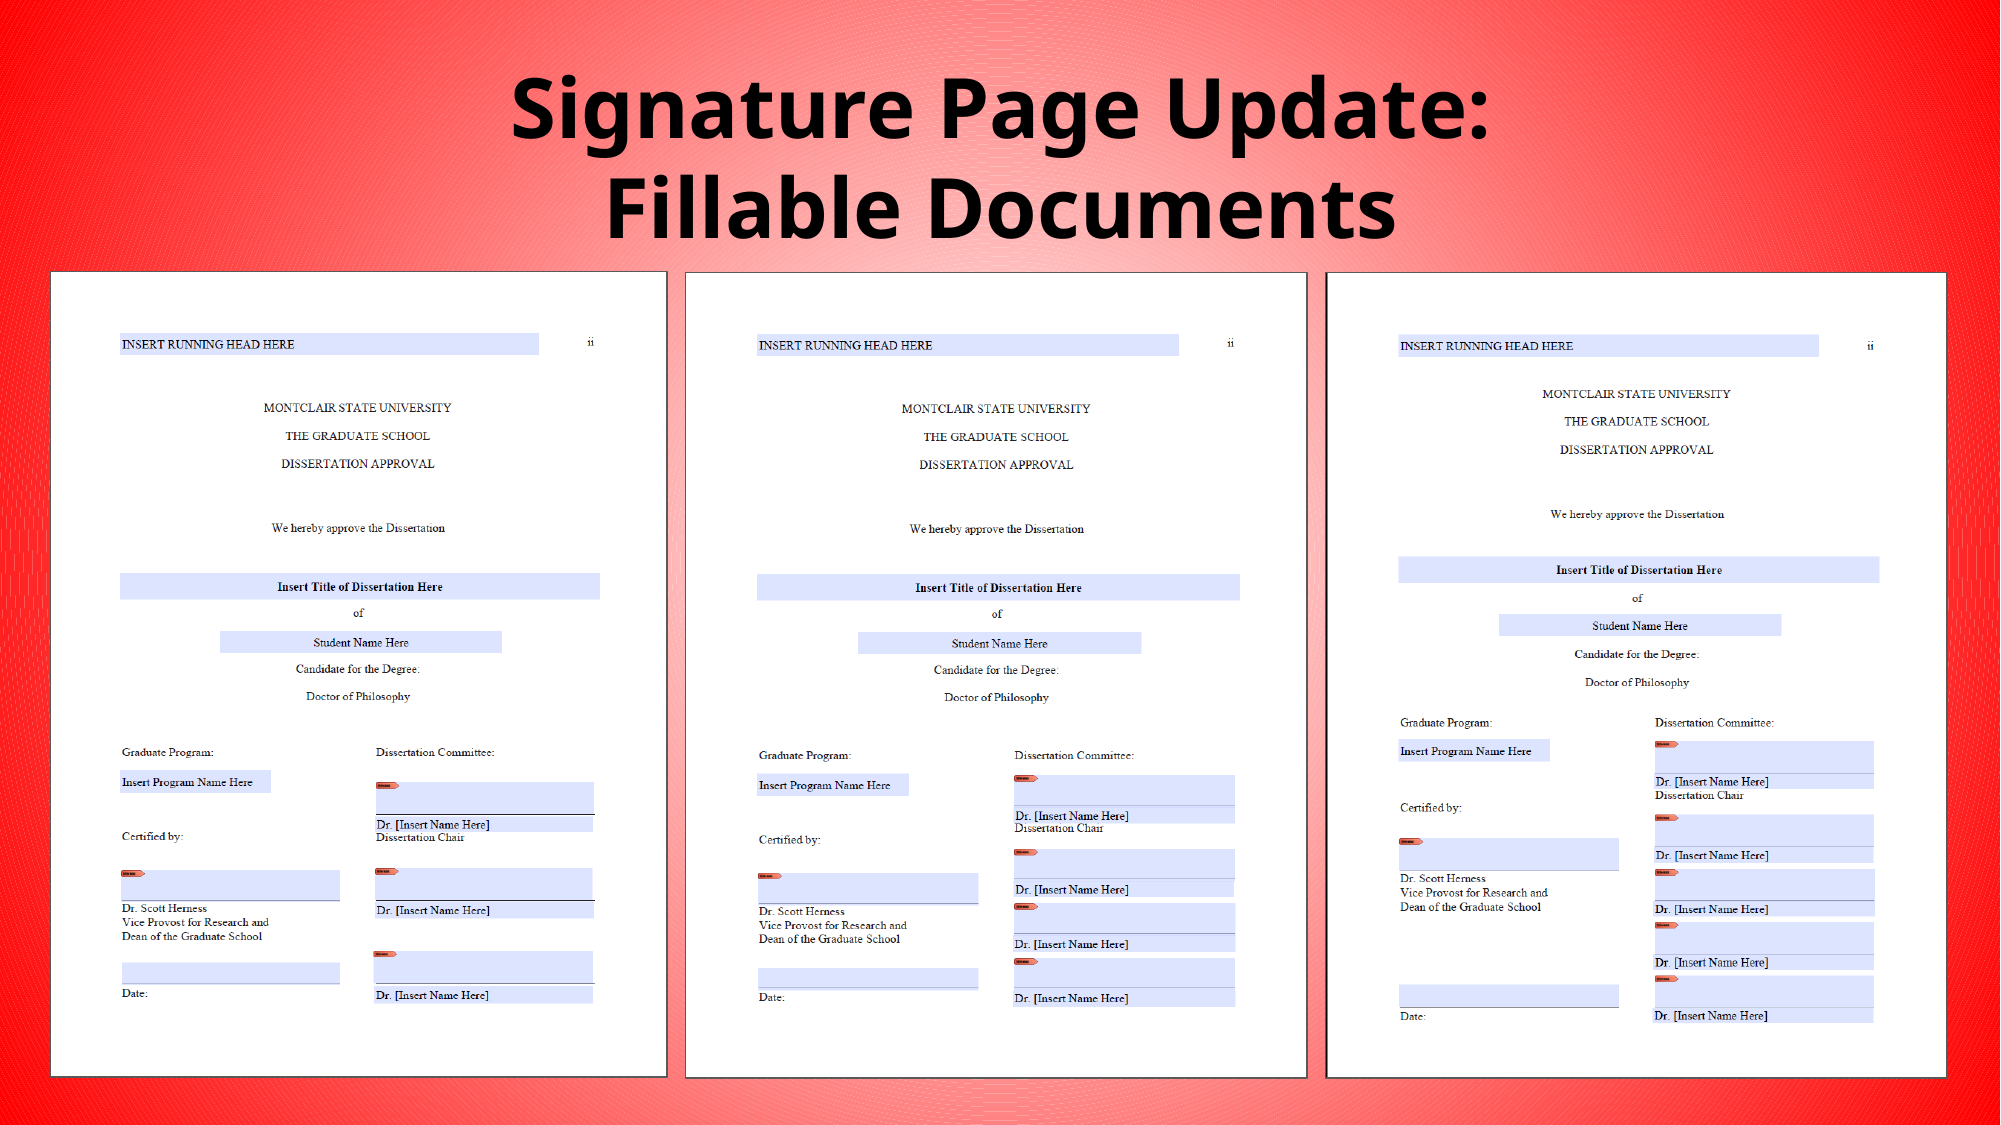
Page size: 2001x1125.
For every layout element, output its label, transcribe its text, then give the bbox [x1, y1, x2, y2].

picture [685, 272, 1307, 1078]
picture [50, 271, 667, 1077]
title Signature Page Update: Fillable Documents [461, 53, 1539, 256]
picture [1325, 272, 1947, 1078]
